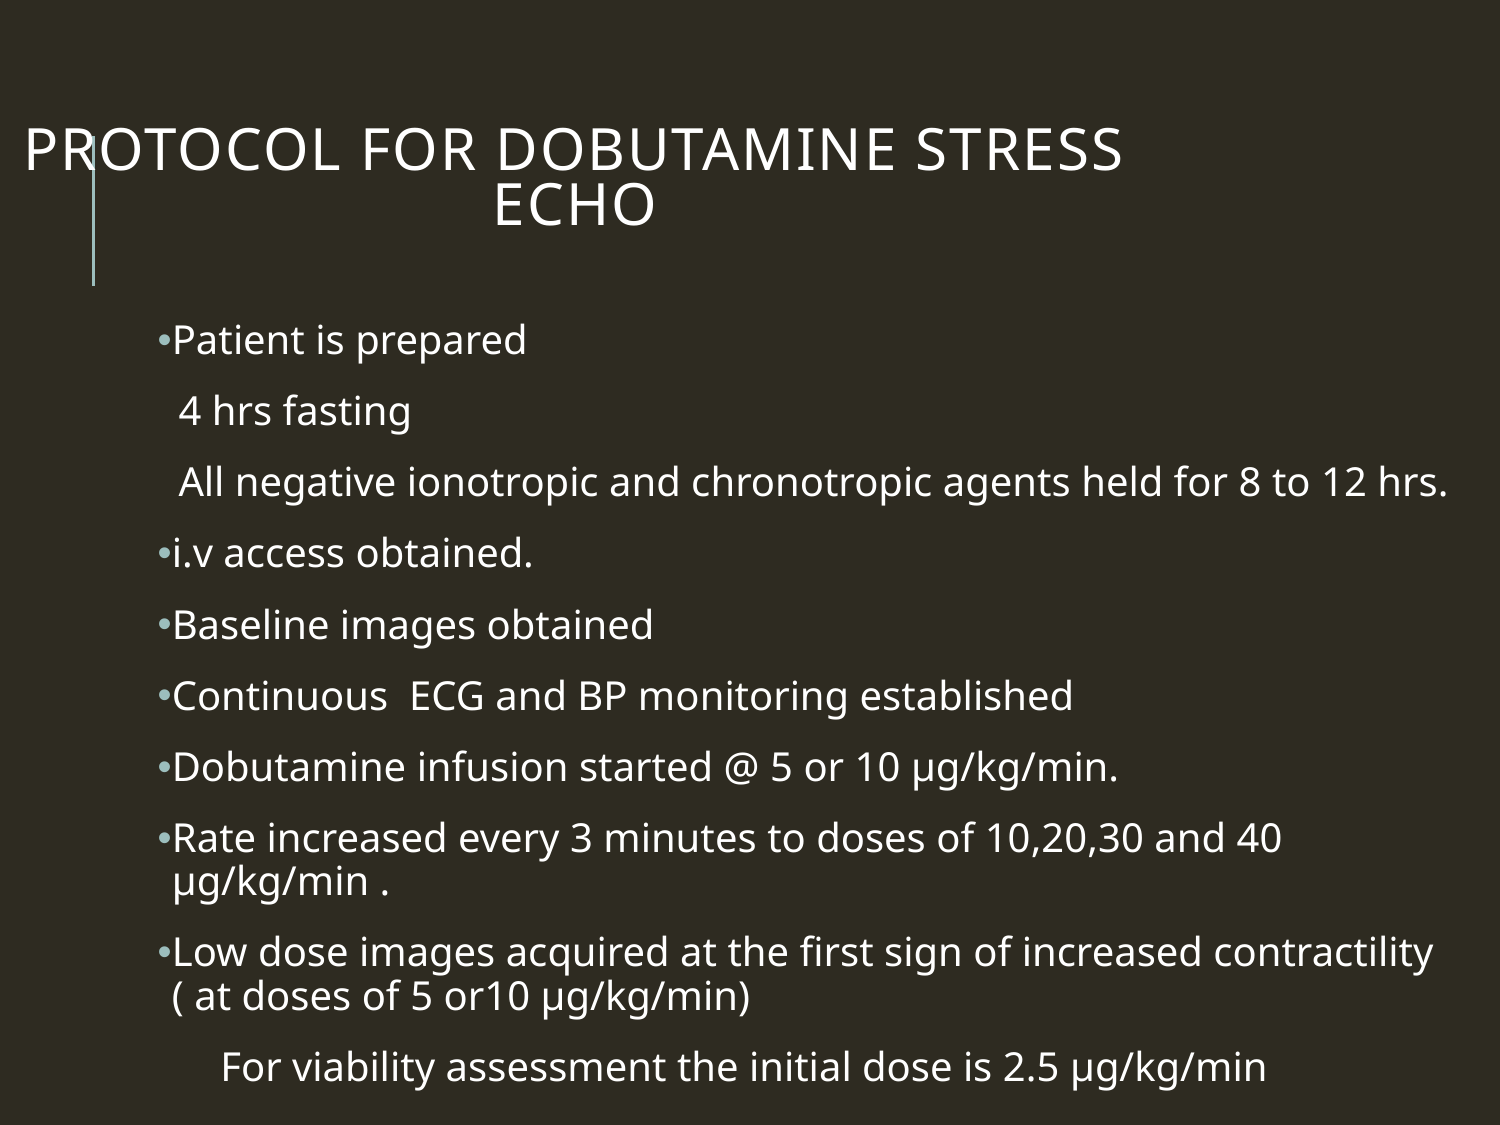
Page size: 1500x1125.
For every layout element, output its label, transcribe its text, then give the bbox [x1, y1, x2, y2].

title PROTOCOL FOR DOBUTAMINE STRESS ECHO [0, 87, 1213, 275]
list Patient is prepared 4 hrs fasting All negative ionotropic and chronotropic agents held for 8 to 12 hrs. i.v access obtained. Baseline images obtained Continuous ECG and BP monitoring established Dobutamine infusion started @ 5 or 10 µg/kg/min. Rate increased every 3 minutes to doses of 10,20,30 and 40 µg/kg/min . Low dose images acquired at the first sign of increased contractility ( at doses of 5 or10 µg/kg/min) For viability assessment the initial dose is 2.5 µg/kg/min [150, 312, 1463, 1113]
